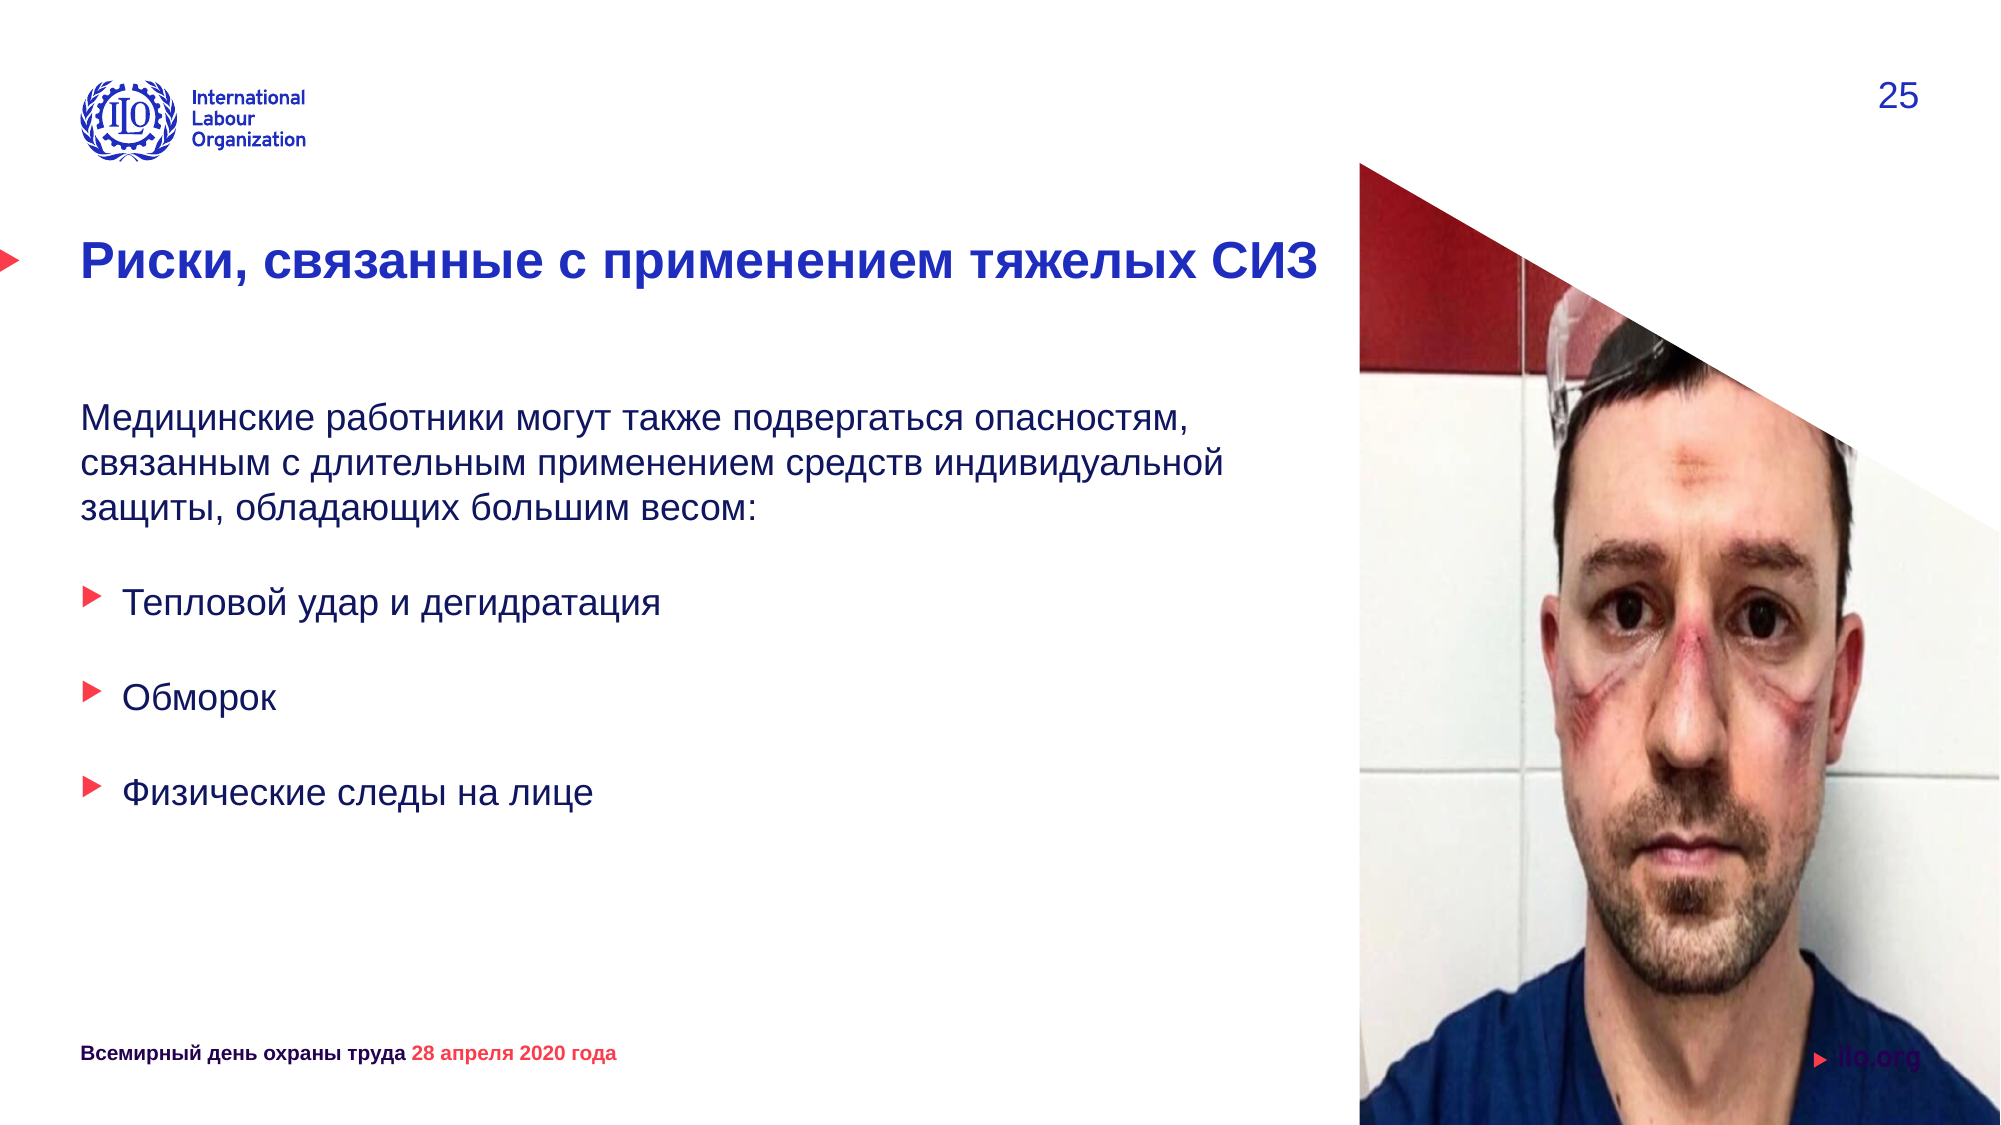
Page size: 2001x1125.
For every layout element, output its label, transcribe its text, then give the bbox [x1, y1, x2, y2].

title Риски, связанные с применением тяжелых СИЗ [80, 233, 1359, 352]
footer Всемирный день охраны труда 28 апреля 2020 года [80, 1039, 1000, 1070]
list Медицинские работники могут также подвергаться опасностям, связанным с длительным применением средств индивидуальной защиты, обладающих большим весом: Тепловой удар и дегидратация Обморок Физические следы на лице [80, 392, 1280, 965]
slide_number 25 [1830, 70, 1920, 119]
picture [1359, 162, 2000, 1125]
